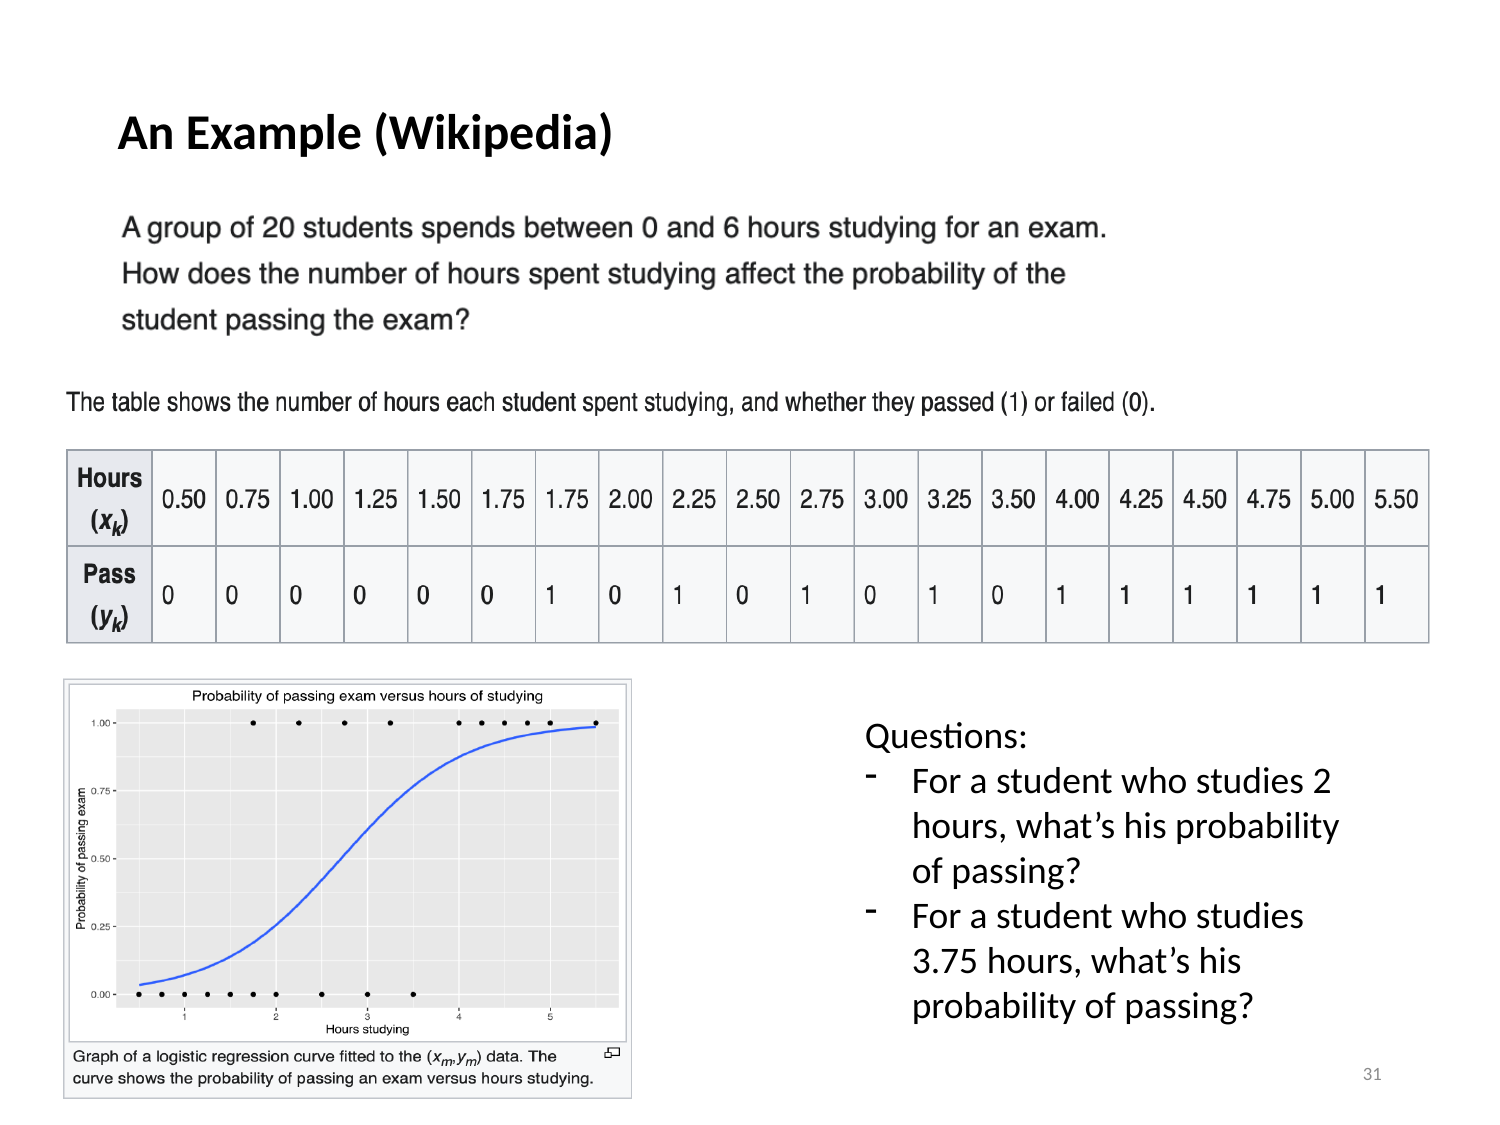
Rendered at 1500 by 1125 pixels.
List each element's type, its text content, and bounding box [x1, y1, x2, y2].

text_box Questions: For a student who studies 2 hours, what’s his probability of passing? For a student who studies 3.75 hours, what’s his probability of passing? [850, 704, 1371, 1034]
picture [82, 185, 1151, 363]
slide_number 31 [1059, 1042, 1397, 1103]
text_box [37, 79, 1297, 188]
picture [53, 378, 1451, 1125]
